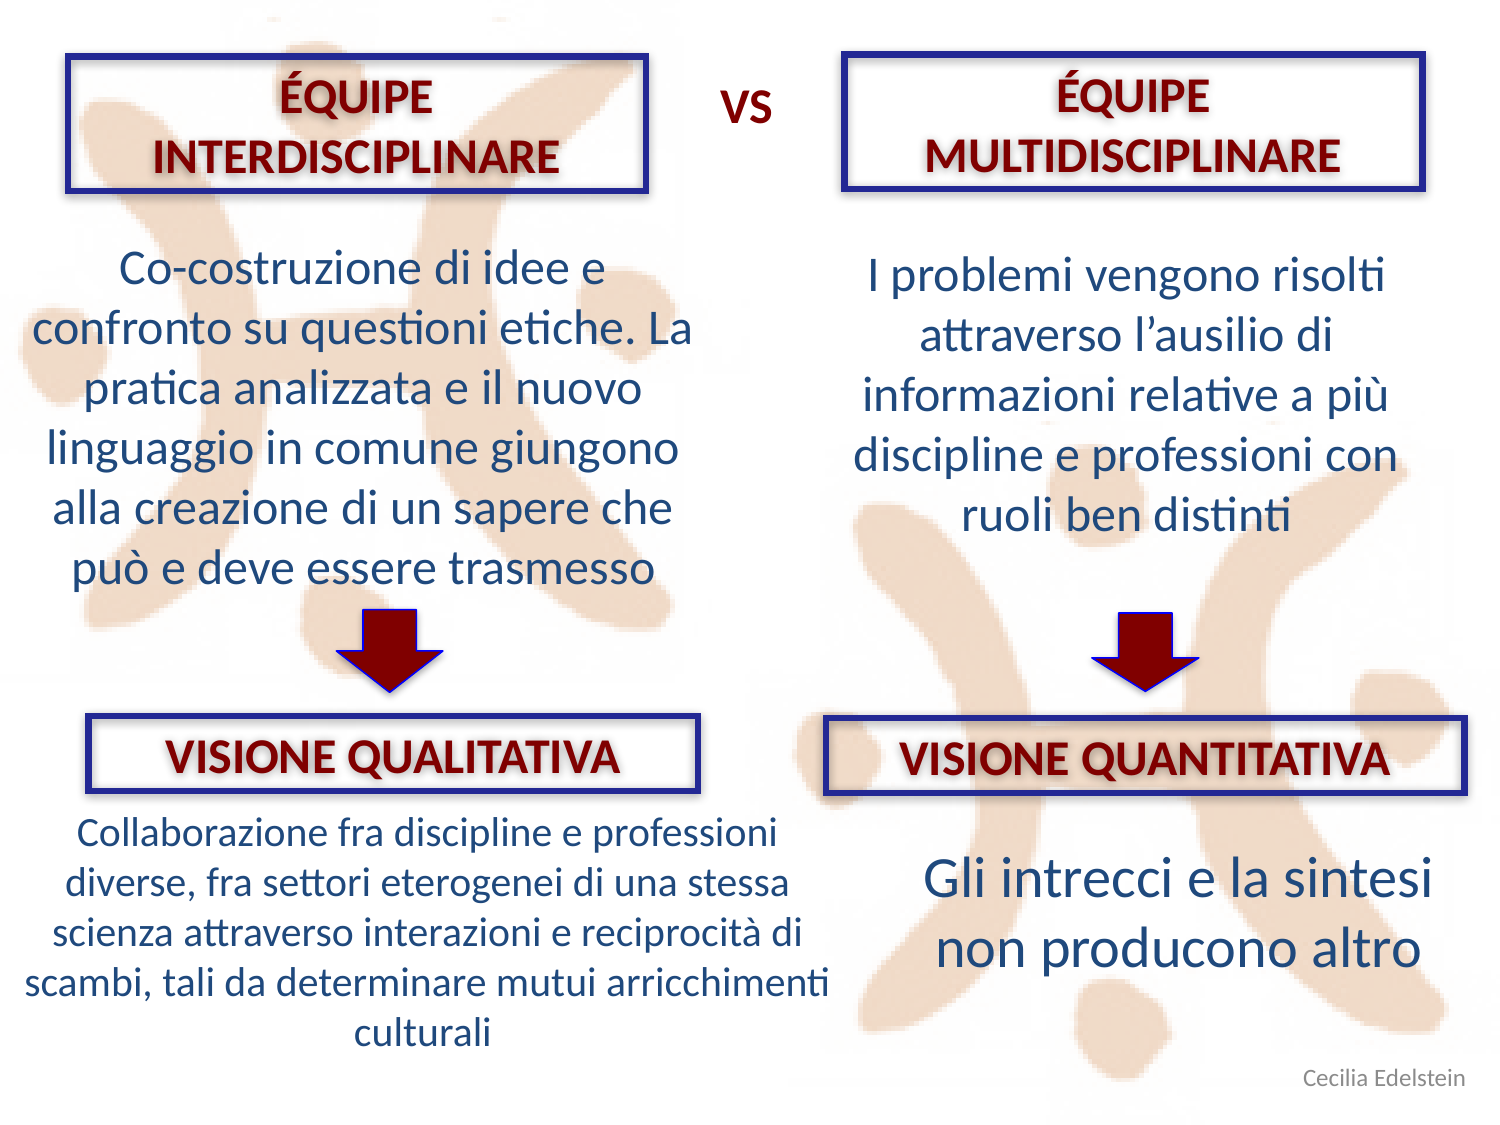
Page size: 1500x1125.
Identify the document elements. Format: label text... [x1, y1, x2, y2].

text_box VISIONE QUALITATIVA [88, 716, 698, 791]
text_box I problemi vengono risolti attraverso l’ausilio di informazioni relative a più discipline e professioni con ruoli ben distinti [820, 234, 1433, 550]
text_box ÉQUIPE INTERDISCIPLINARE [67, 56, 647, 192]
text_box [335, 608, 444, 693]
text_box VS [690, 66, 804, 142]
text_box Collaborazione fra discipline e professioni diverse, fra settori eterogenei di una stessa scienza attraverso interazioni e reciprocità di scambi, tali da determinare mutui arricchimenti culturali [0, 796, 856, 1121]
list Co-costruzione di idee e confronto su questioni etiche. La pratica analizzata e il nuovo linguaggio in comune giungono alla creazione di un sapere che può e deve essere trasmesso [0, 226, 727, 659]
text_box ÉQUIPE MULTIDISCIPLINARE [844, 54, 1423, 190]
text_box [1091, 612, 1200, 693]
text_box VISIONE QUANTITATIVA [826, 718, 1465, 793]
footer Cecilia Edelstein [1269, 1058, 1500, 1095]
text_box Gli intrecci e la sintesi non producono altro [902, 831, 1456, 987]
